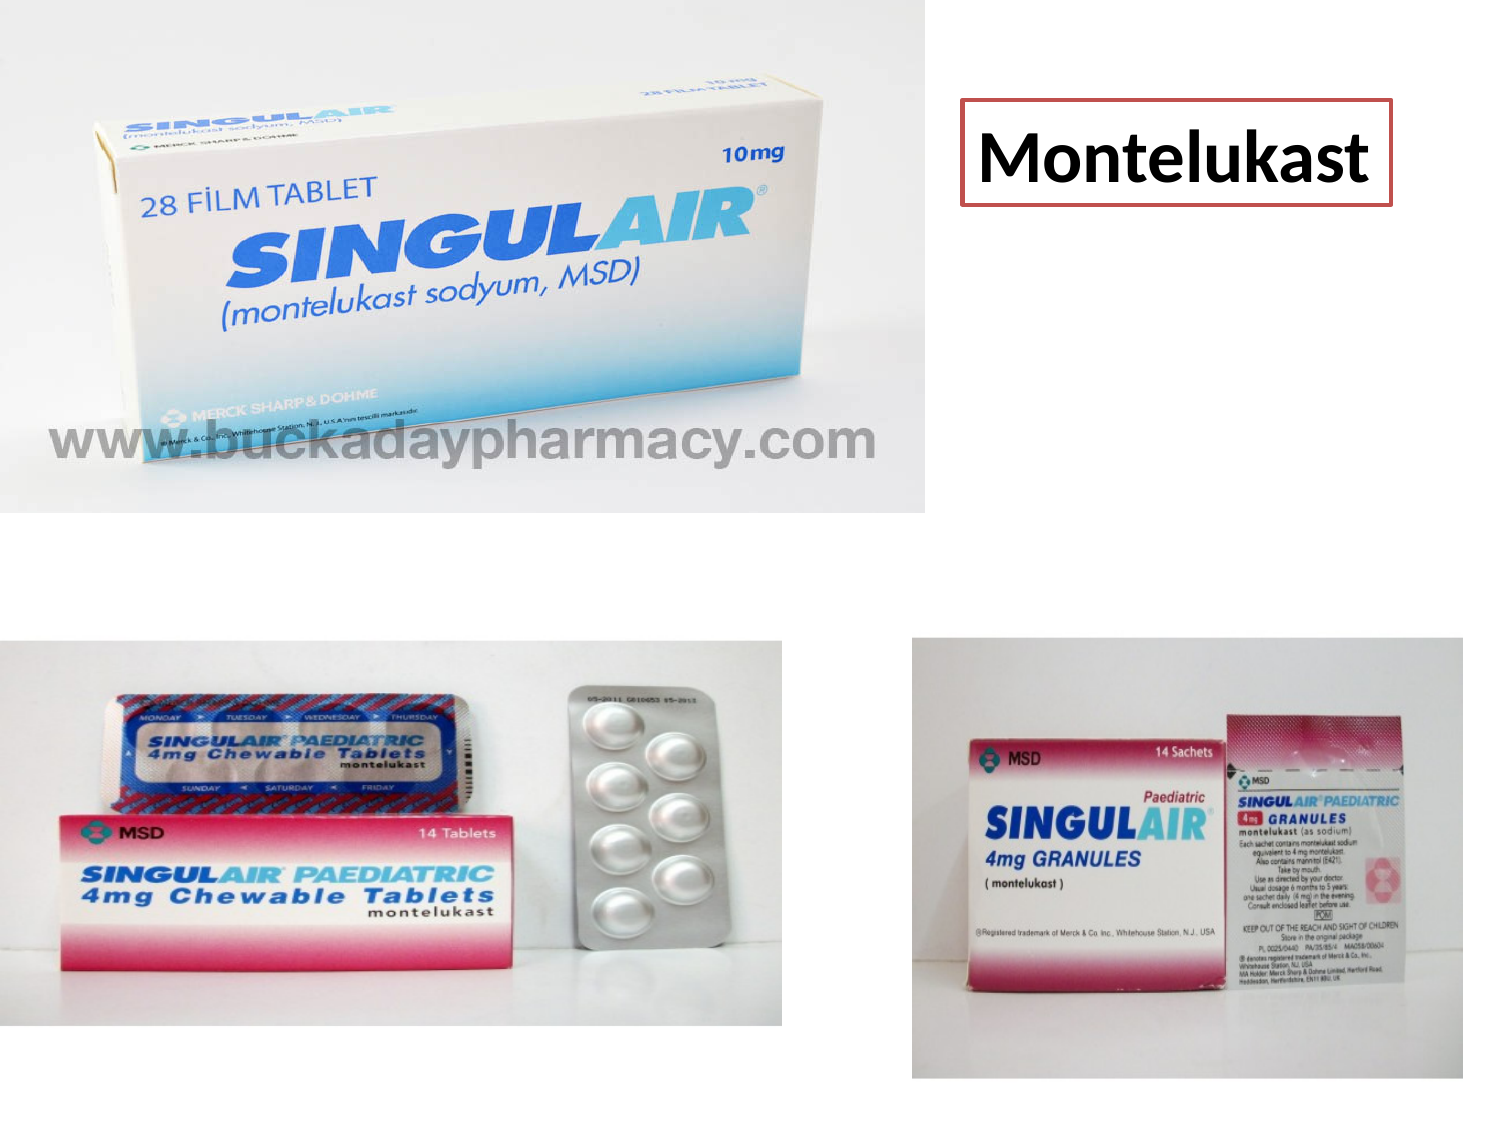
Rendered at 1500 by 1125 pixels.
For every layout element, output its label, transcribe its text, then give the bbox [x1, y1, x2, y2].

picture [0, 0, 926, 513]
text_box Montelukast [960, 98, 1393, 207]
picture [0, 543, 782, 1125]
picture [912, 524, 1463, 1125]
